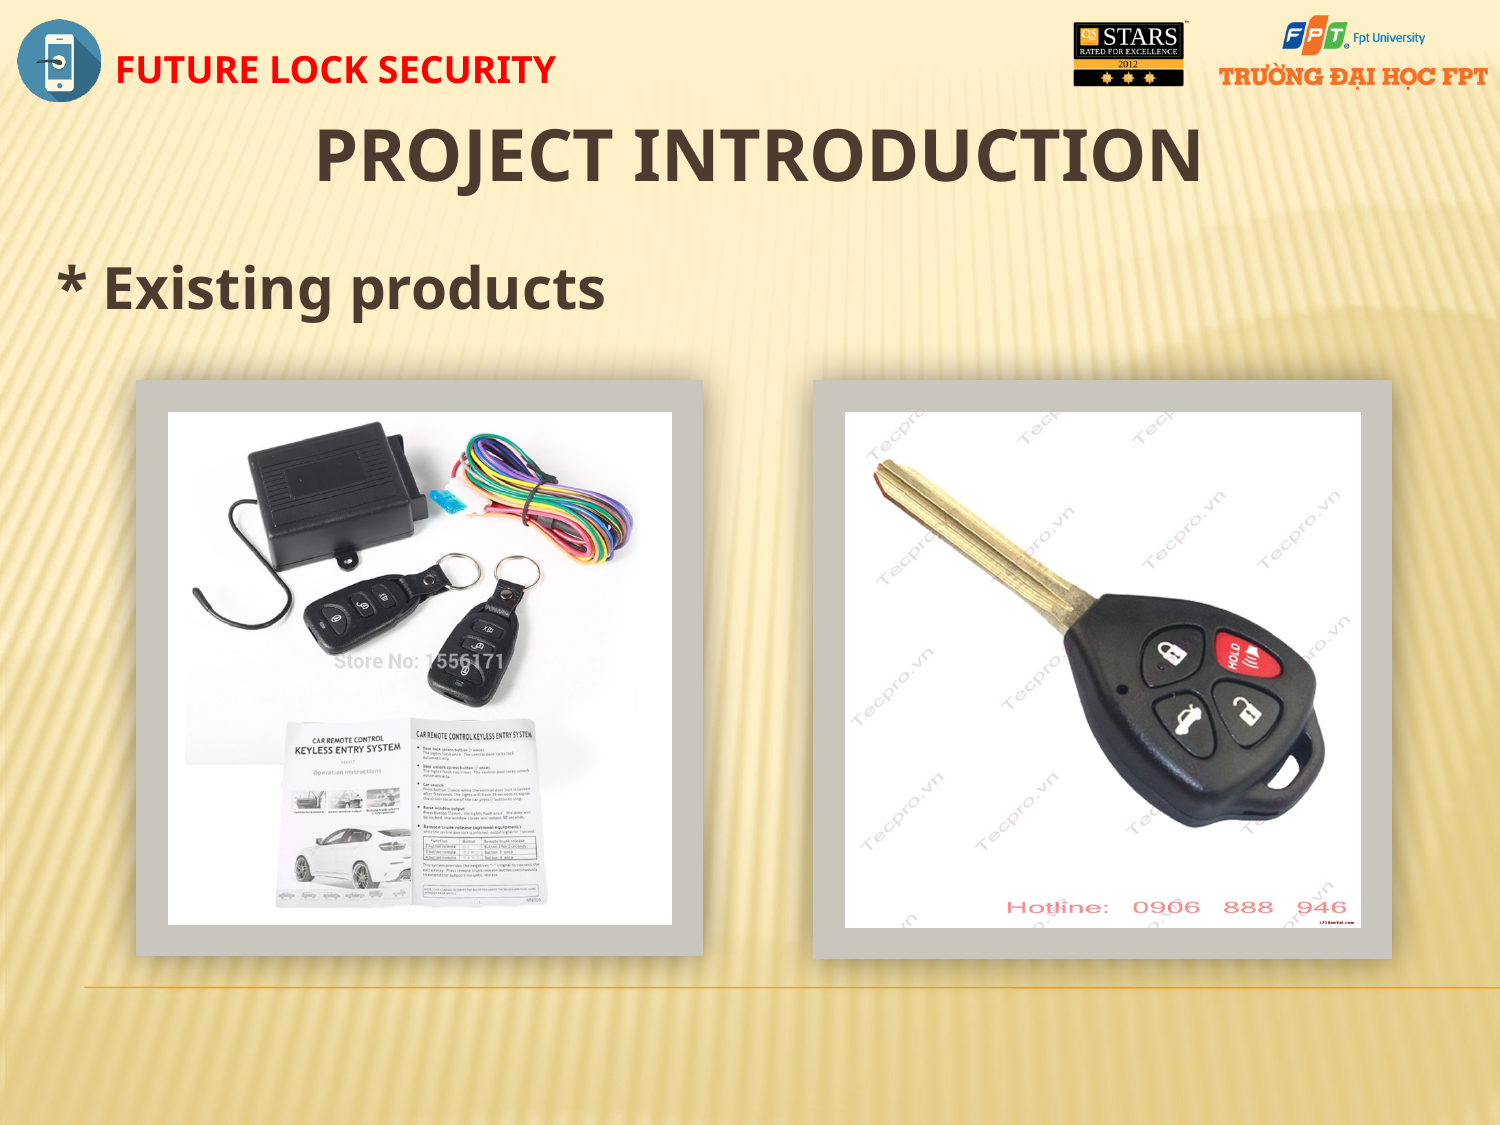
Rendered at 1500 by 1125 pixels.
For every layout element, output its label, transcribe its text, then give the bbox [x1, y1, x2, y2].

picture [167, 411, 673, 926]
picture [17, 18, 101, 103]
list Future Lock Security [100, 0, 774, 138]
picture [844, 411, 1361, 928]
list * Existing products [41, 243, 1064, 409]
title Project Introduction [53, 101, 1466, 291]
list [1056, 2, 1500, 103]
